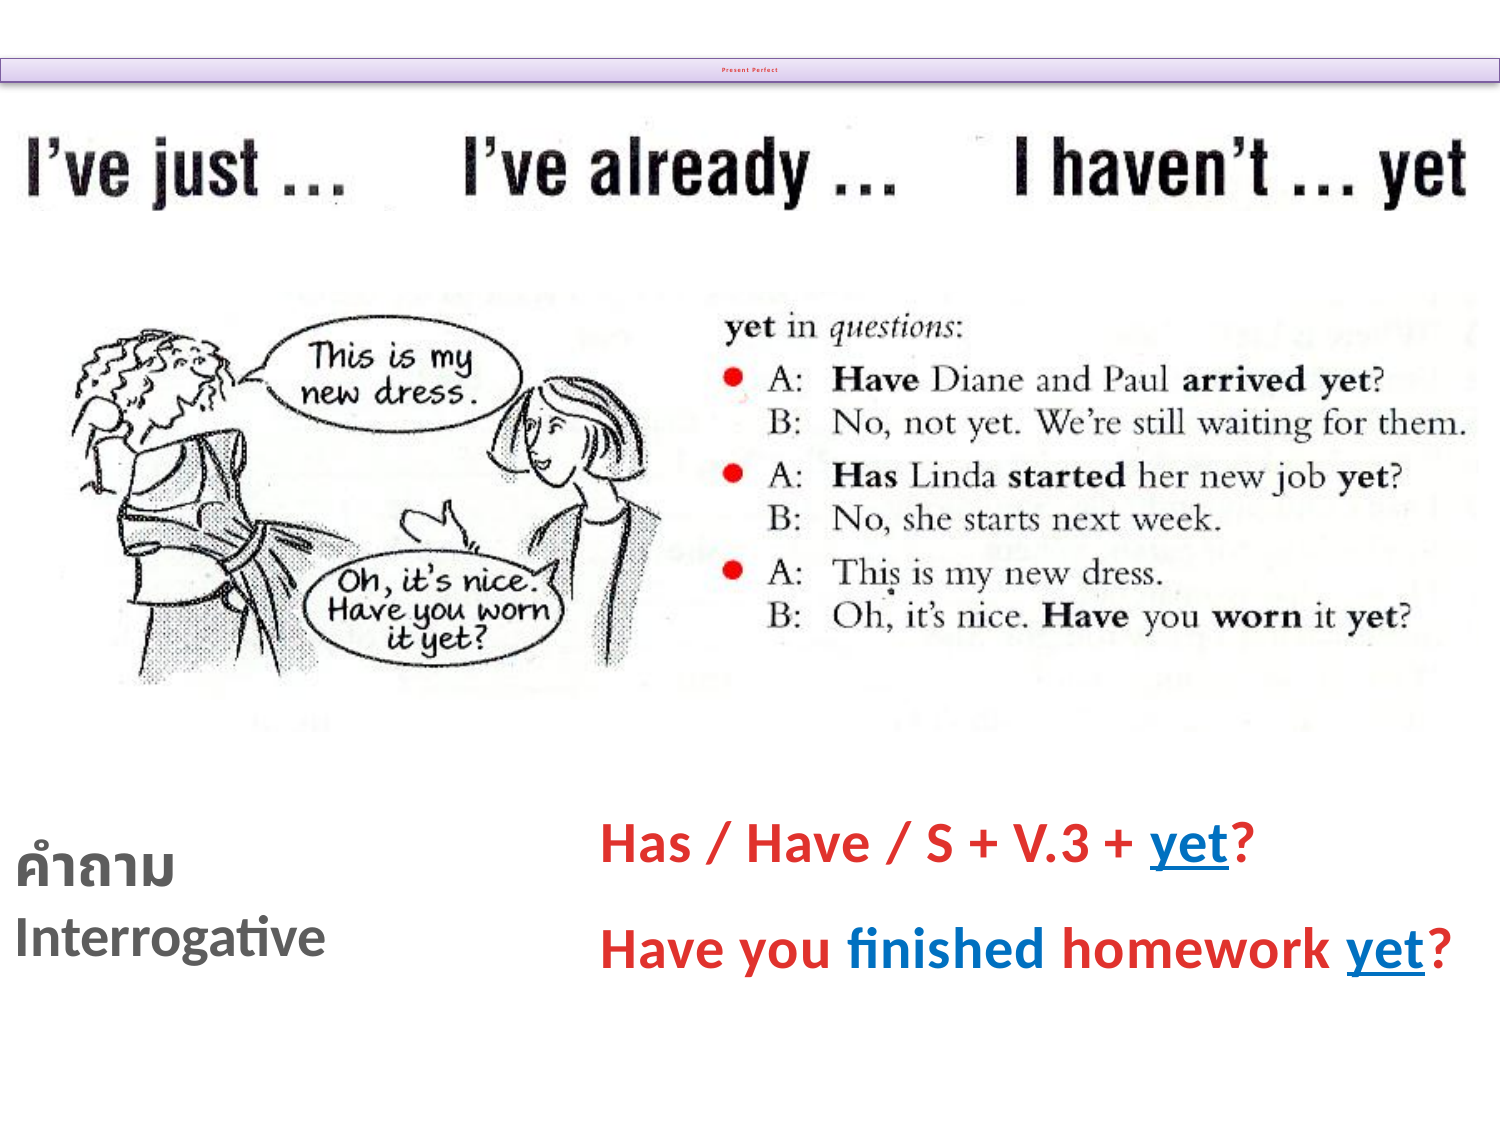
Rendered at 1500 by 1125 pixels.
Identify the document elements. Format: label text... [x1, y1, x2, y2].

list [58, 292, 1479, 732]
text_box คำถาม Interrogative [0, 820, 434, 975]
text_box Has / Have / S + V.3 + yet? [585, 796, 1442, 882]
picture [0, 105, 1500, 212]
title Present Perfect [0, 58, 1500, 83]
text_box Have you finished homework yet? [585, 902, 1500, 988]
